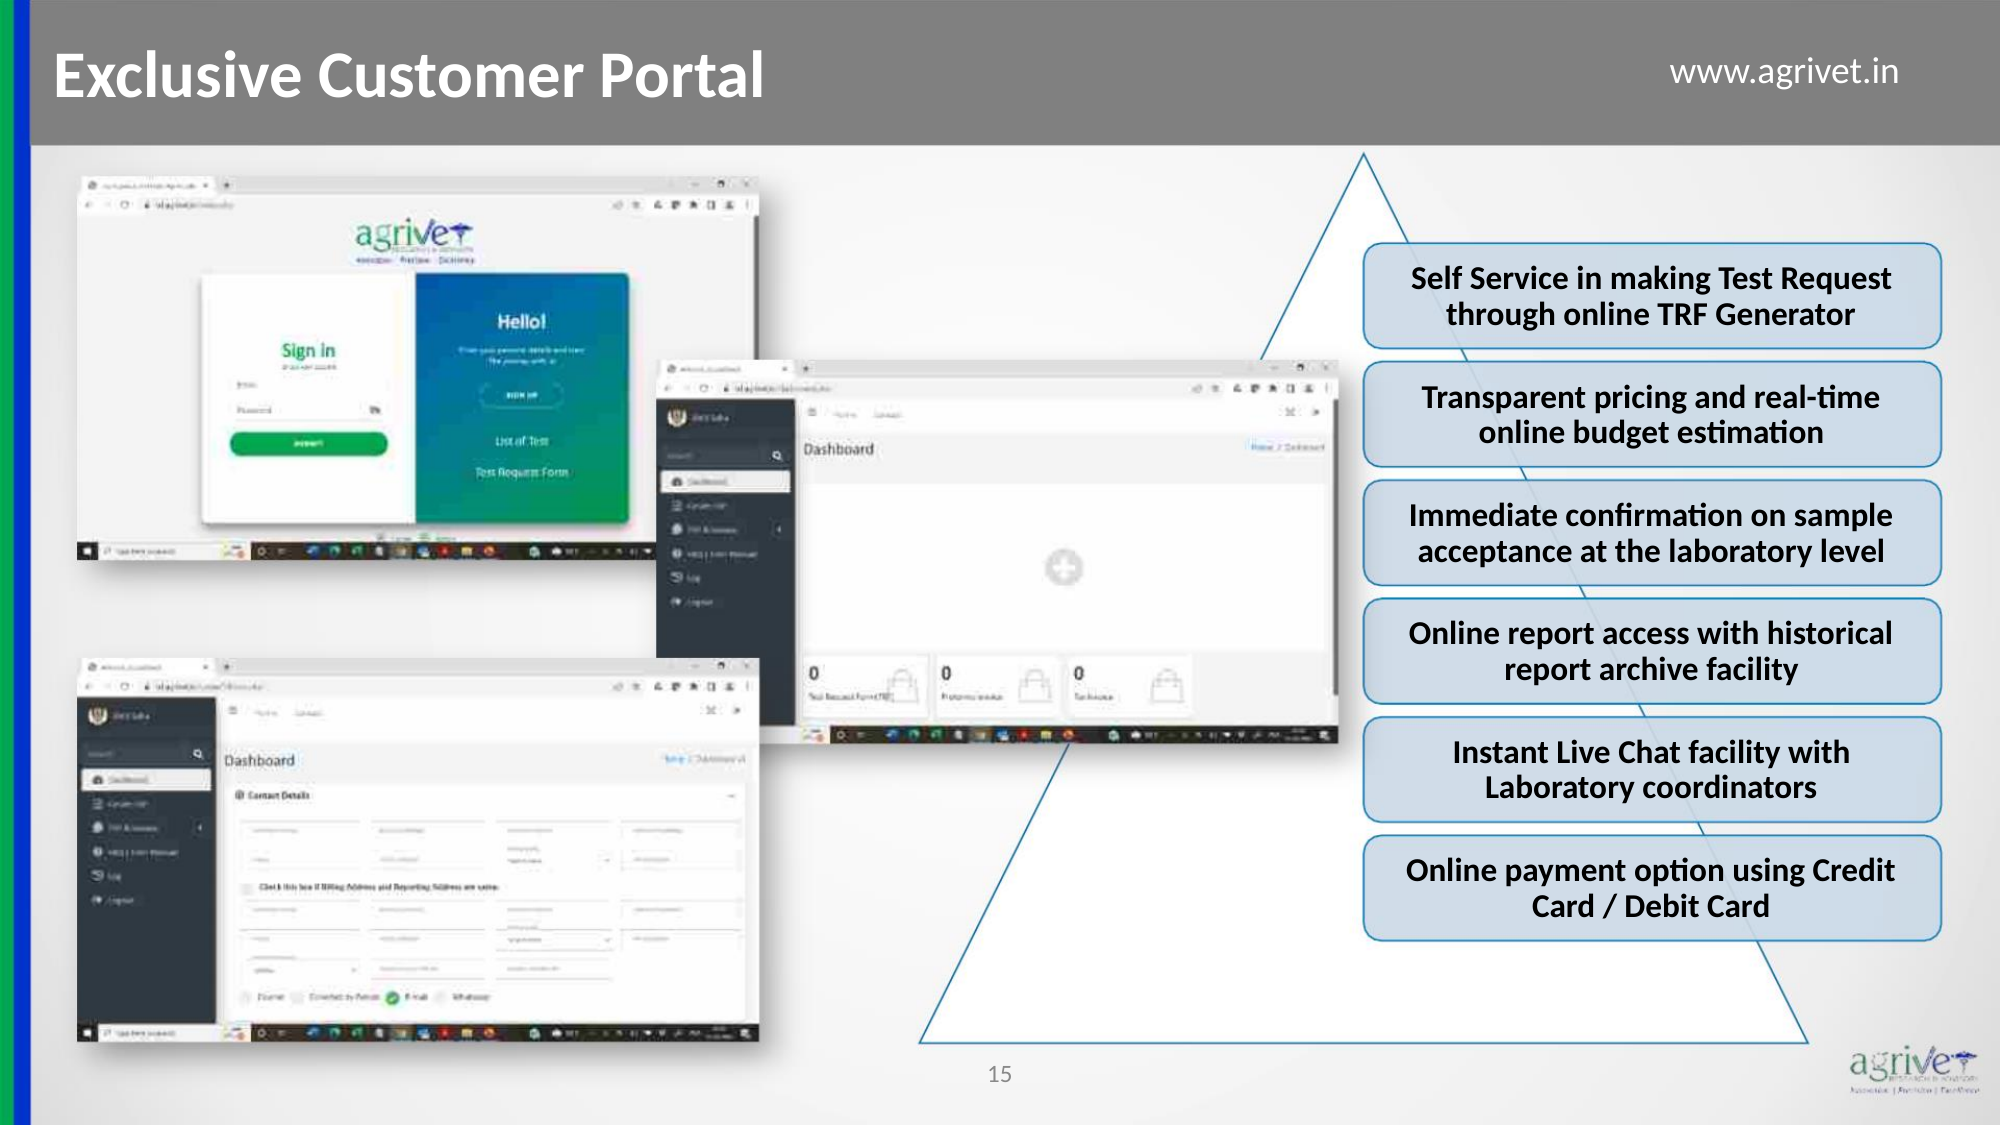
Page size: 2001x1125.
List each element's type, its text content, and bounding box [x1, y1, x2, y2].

text_box Transparent pricing and real-time online budget estimation [1421, 381, 1911, 451]
text_box Online payment option using Credit Card / Debit Card [1405, 854, 1924, 925]
text_box 15 [987, 1062, 1038, 1088]
text_box Online report access with historical report archive facility [1408, 618, 1921, 688]
text_box www.agrivet.in [1669, 53, 1928, 92]
text_box Self Service in making Test Request through online TRF Generator [1411, 263, 1923, 333]
text_box Immediate confirmation on sample acceptance at the laboratory level [1408, 499, 1922, 569]
text_box Exclusive Customer Portal [53, 43, 795, 111]
text_box Instant Live Chat facility with Laboratory coordinators [1452, 736, 1879, 806]
text_box [0, 0, 2000, 1125]
